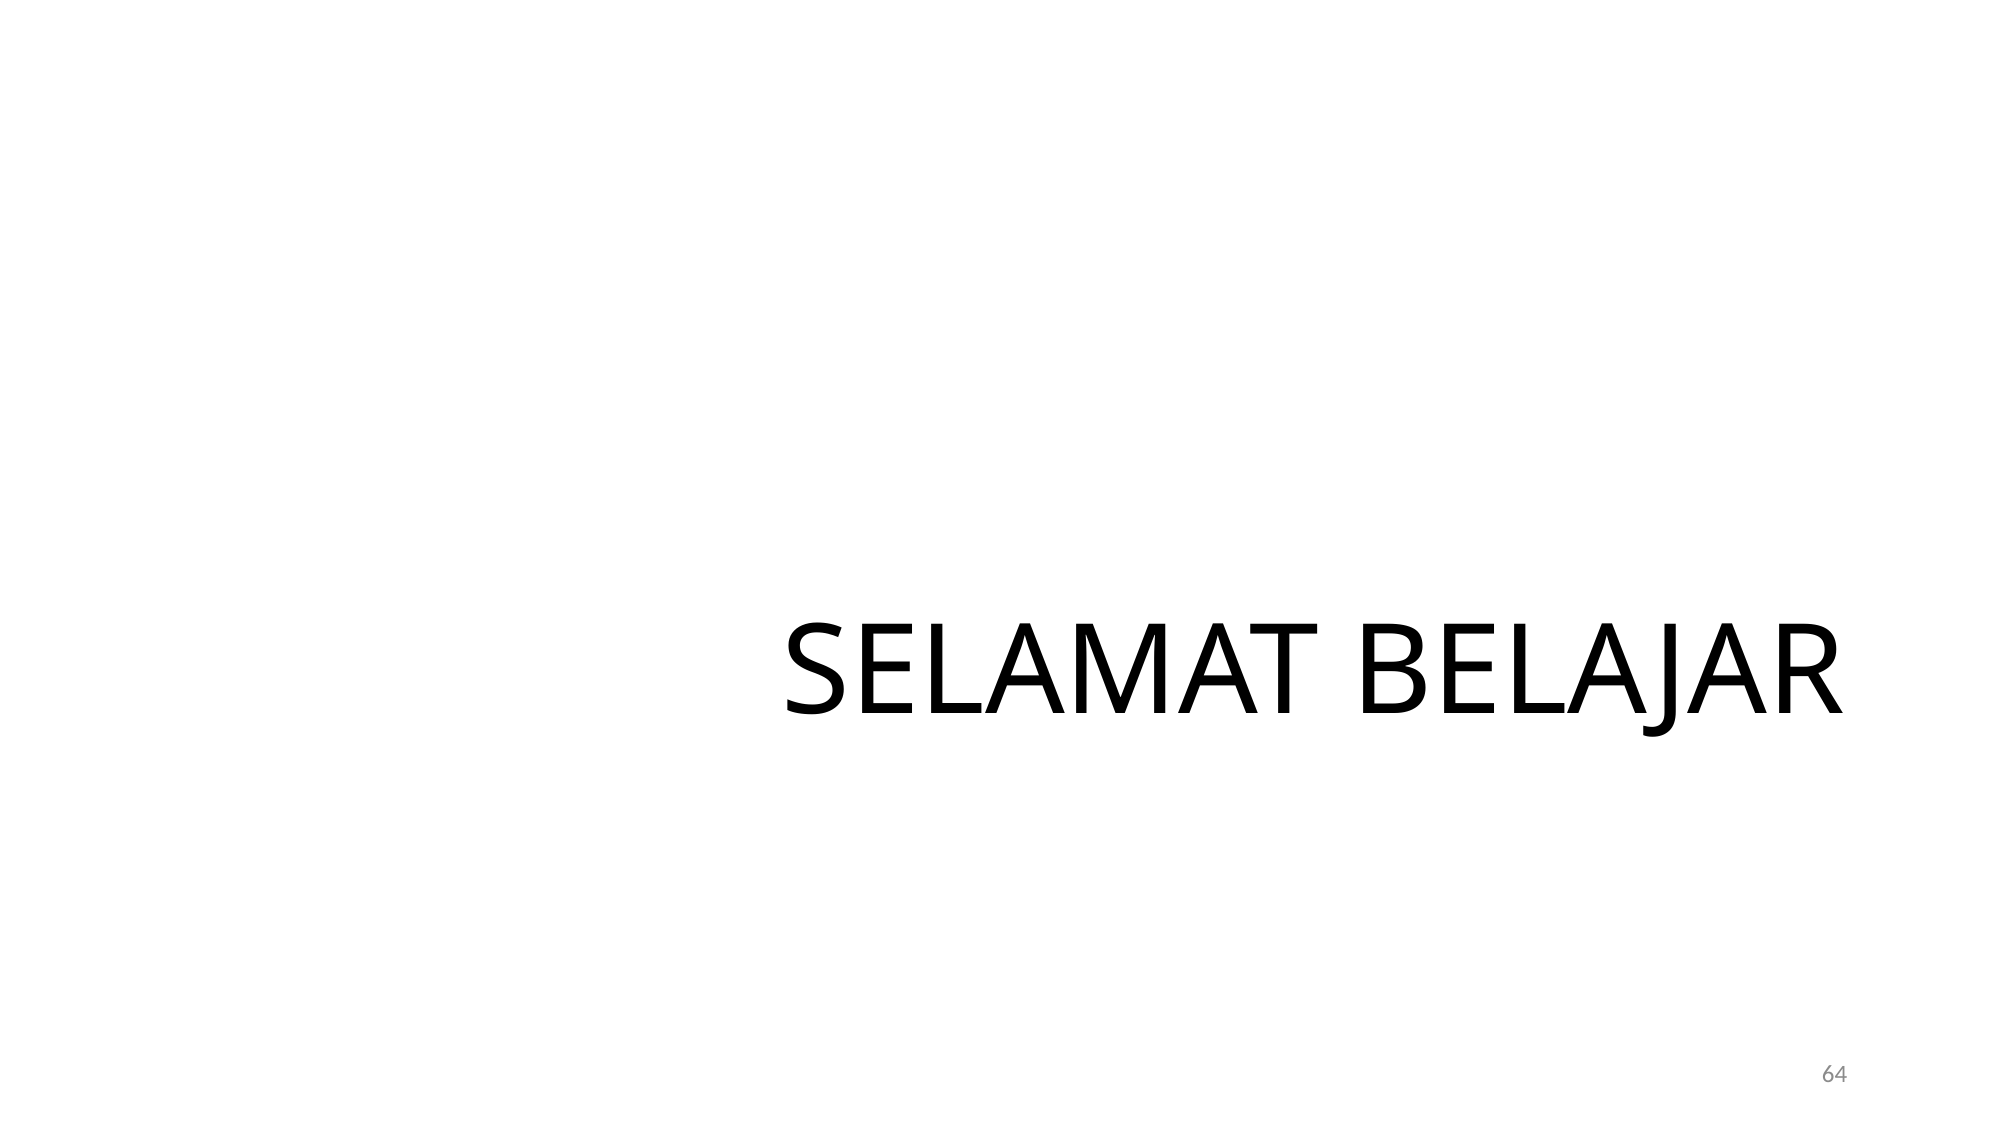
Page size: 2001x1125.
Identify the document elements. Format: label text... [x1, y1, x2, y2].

title SELAMAT BELAJAR [136, 280, 1862, 749]
slide_number 64 [1412, 1042, 1863, 1103]
